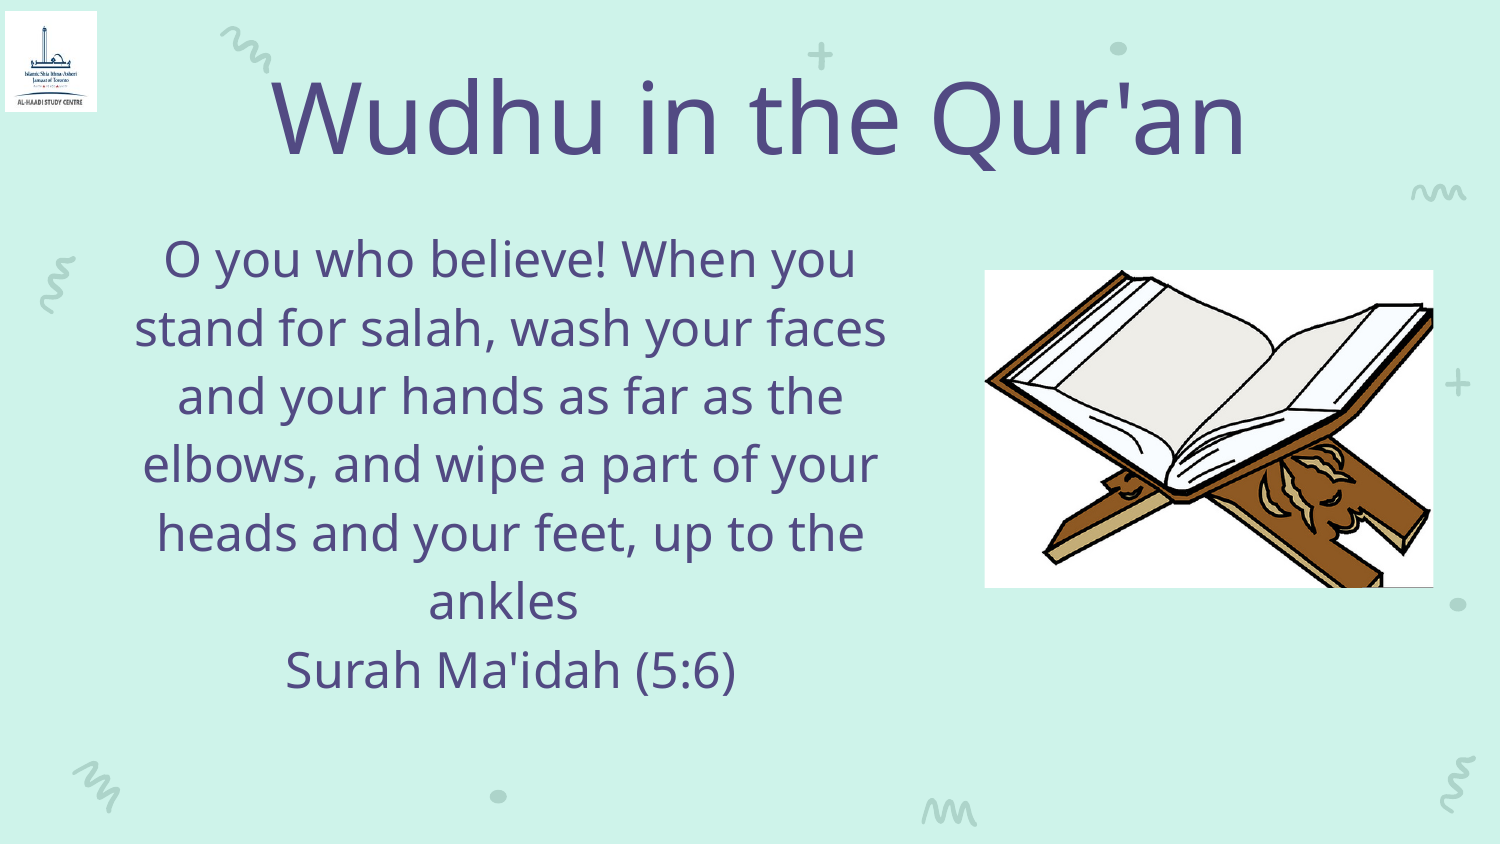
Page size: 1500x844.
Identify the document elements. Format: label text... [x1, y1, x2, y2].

picture [5, 11, 97, 112]
title Wudhu in the Qur'an [255, 65, 1391, 190]
picture [984, 270, 1434, 588]
list O you who believe! When you stand for salah, wash your faces and your hands as far as the elbows, and wipe a part of your heads and your feet, up to the ankles Surah Ma'idah (5:6) [63, 204, 934, 422]
